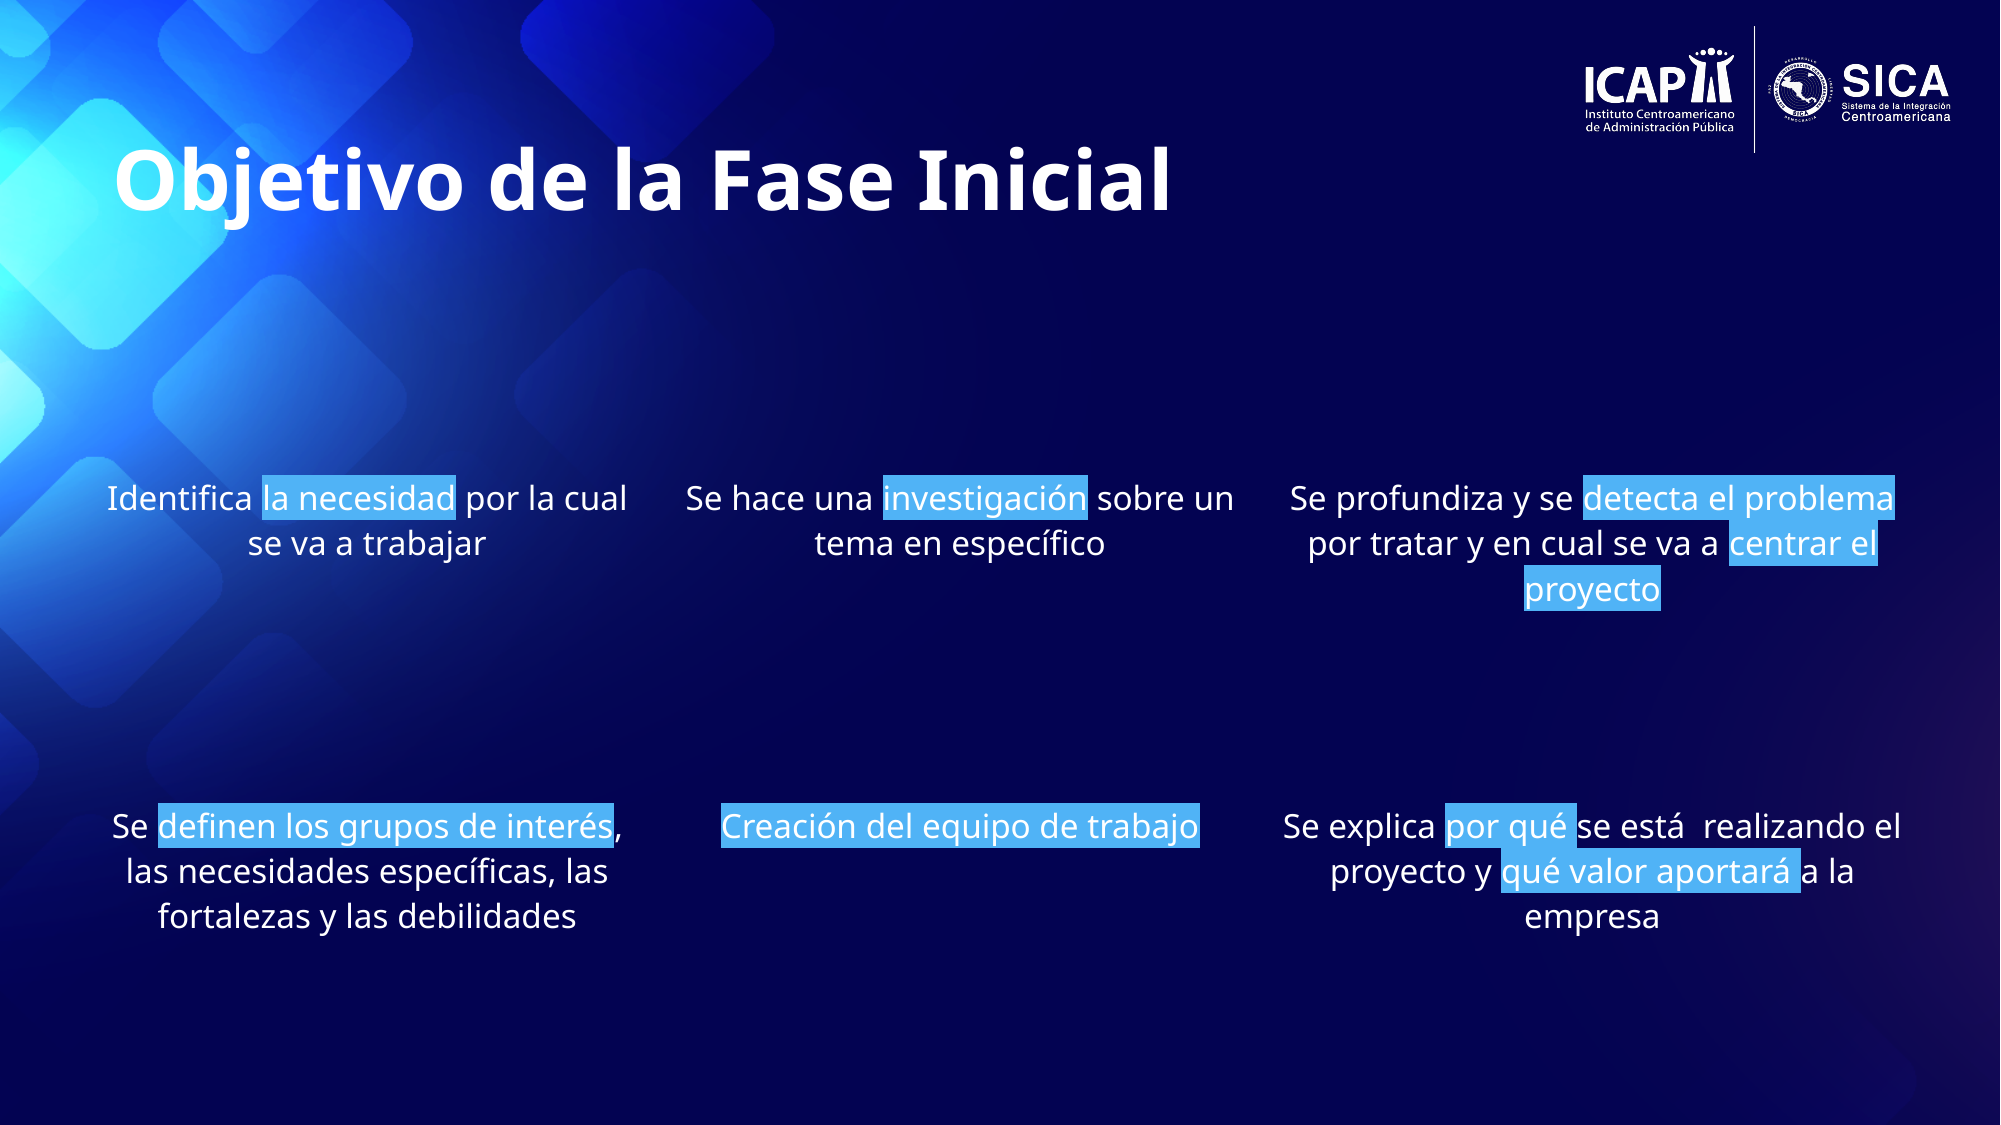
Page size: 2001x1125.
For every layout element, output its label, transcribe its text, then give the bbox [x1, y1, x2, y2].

table_header Identifica la necesidad por la cual se va a trabajar [74, 467, 661, 795]
table_cell Creación del equipo de trabajo [661, 795, 1259, 1091]
table_cell Se definen los grupos de interés, las necesidades específicas, las fortalezas y las debilidades [74, 795, 661, 1091]
table_header Se hace una investigación sobre un tema en específico [661, 467, 1259, 795]
text_box Objetivo de la Fase Inicial [97, 119, 1719, 235]
table_header Se profundiza y se detecta el problema por tratar y en cual se va a centrar el proyecto [1259, 467, 1926, 795]
picture [0, 0, 2000, 1125]
table_cell Se explica por qué se está realizando el proyecto y qué valor aportará a la empresa [1259, 795, 1926, 1091]
